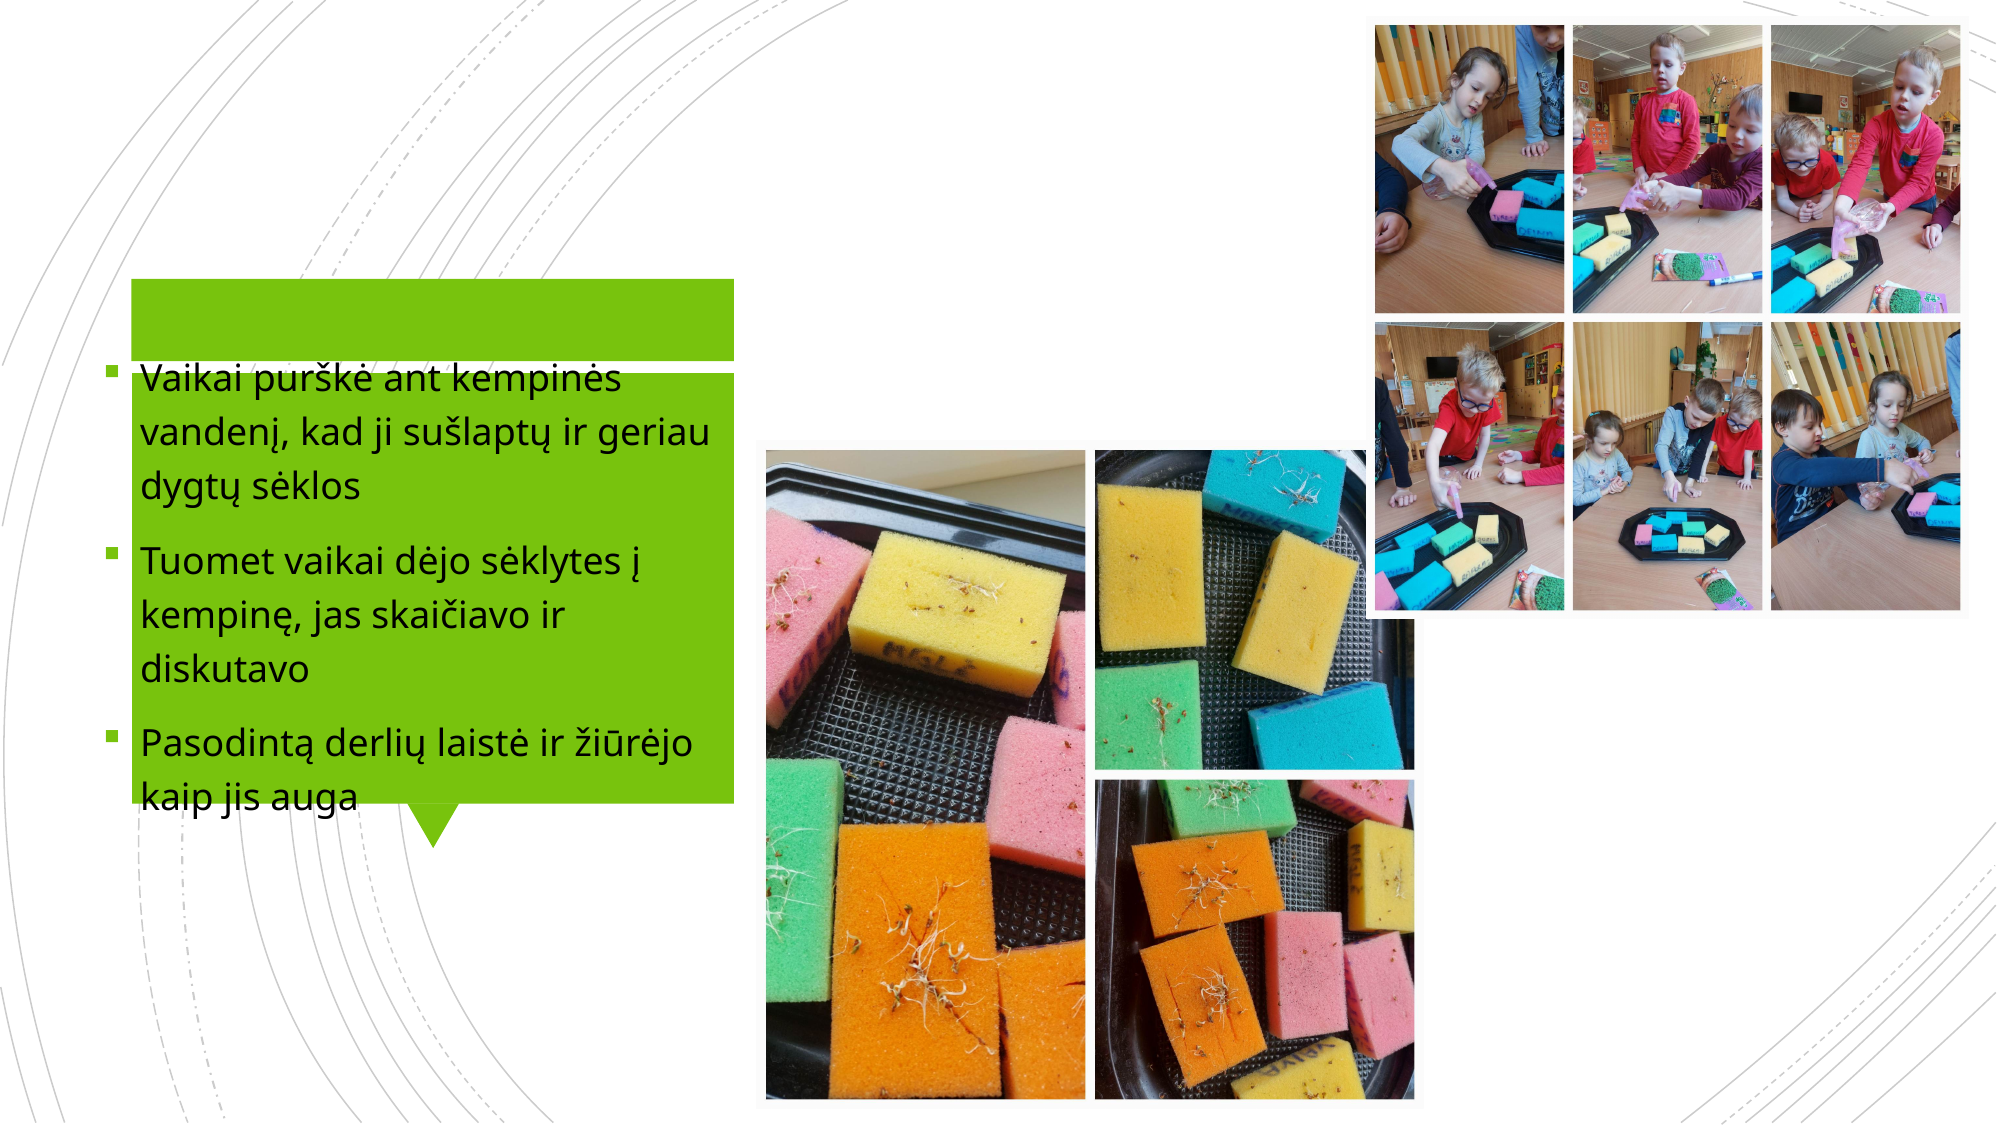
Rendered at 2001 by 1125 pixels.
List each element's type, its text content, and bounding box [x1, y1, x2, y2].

list Vaikai purškė ant kempinės vandenį, kad ji sušlaptų ir geriau dygtų sėklos Tuomet vaikai dėjo sėklytes į kempinę, jas skaičiavo ir diskutavo Pasodintą derlių laistė ir žiūrėjo kaip jis auga [87, 188, 757, 1050]
picture [756, 16, 1970, 1109]
